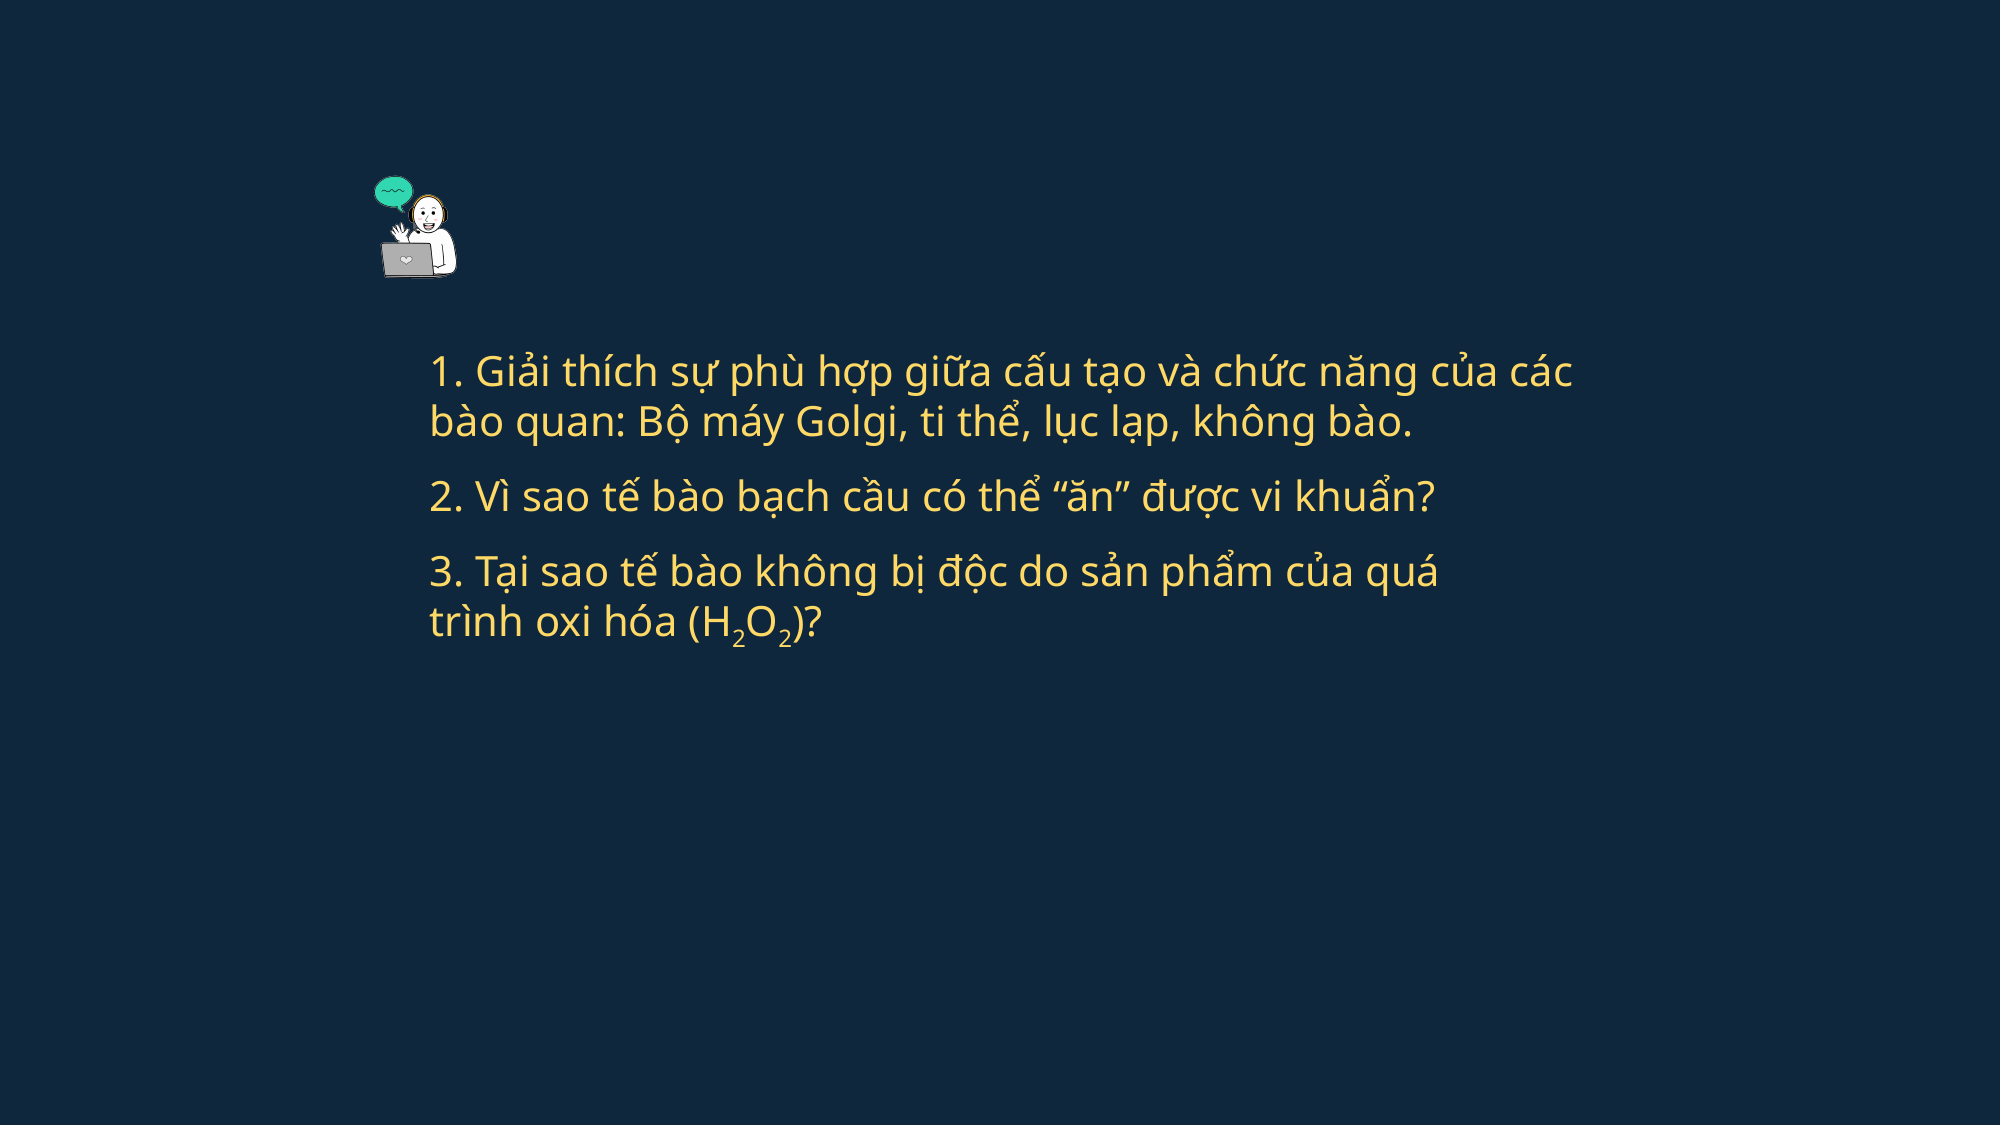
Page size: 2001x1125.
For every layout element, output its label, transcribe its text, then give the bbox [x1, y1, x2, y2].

text_box 2. Vì sao tế bào bạch cầu có thể “ăn” được vi khuẩn? [415, 462, 1528, 528]
text_box 1. Giải thích sự phù hợp giữa cấu tạo và chức năng của các bào quan: Bộ máy Golgi, ti thể, lục lạp, không bào. [415, 337, 1625, 453]
picture [371, 174, 459, 280]
text_box 3. Tại sao tế bào không bị độc do sản phẩm của quá trình oxi hóa (H2O2)? [415, 537, 1528, 660]
